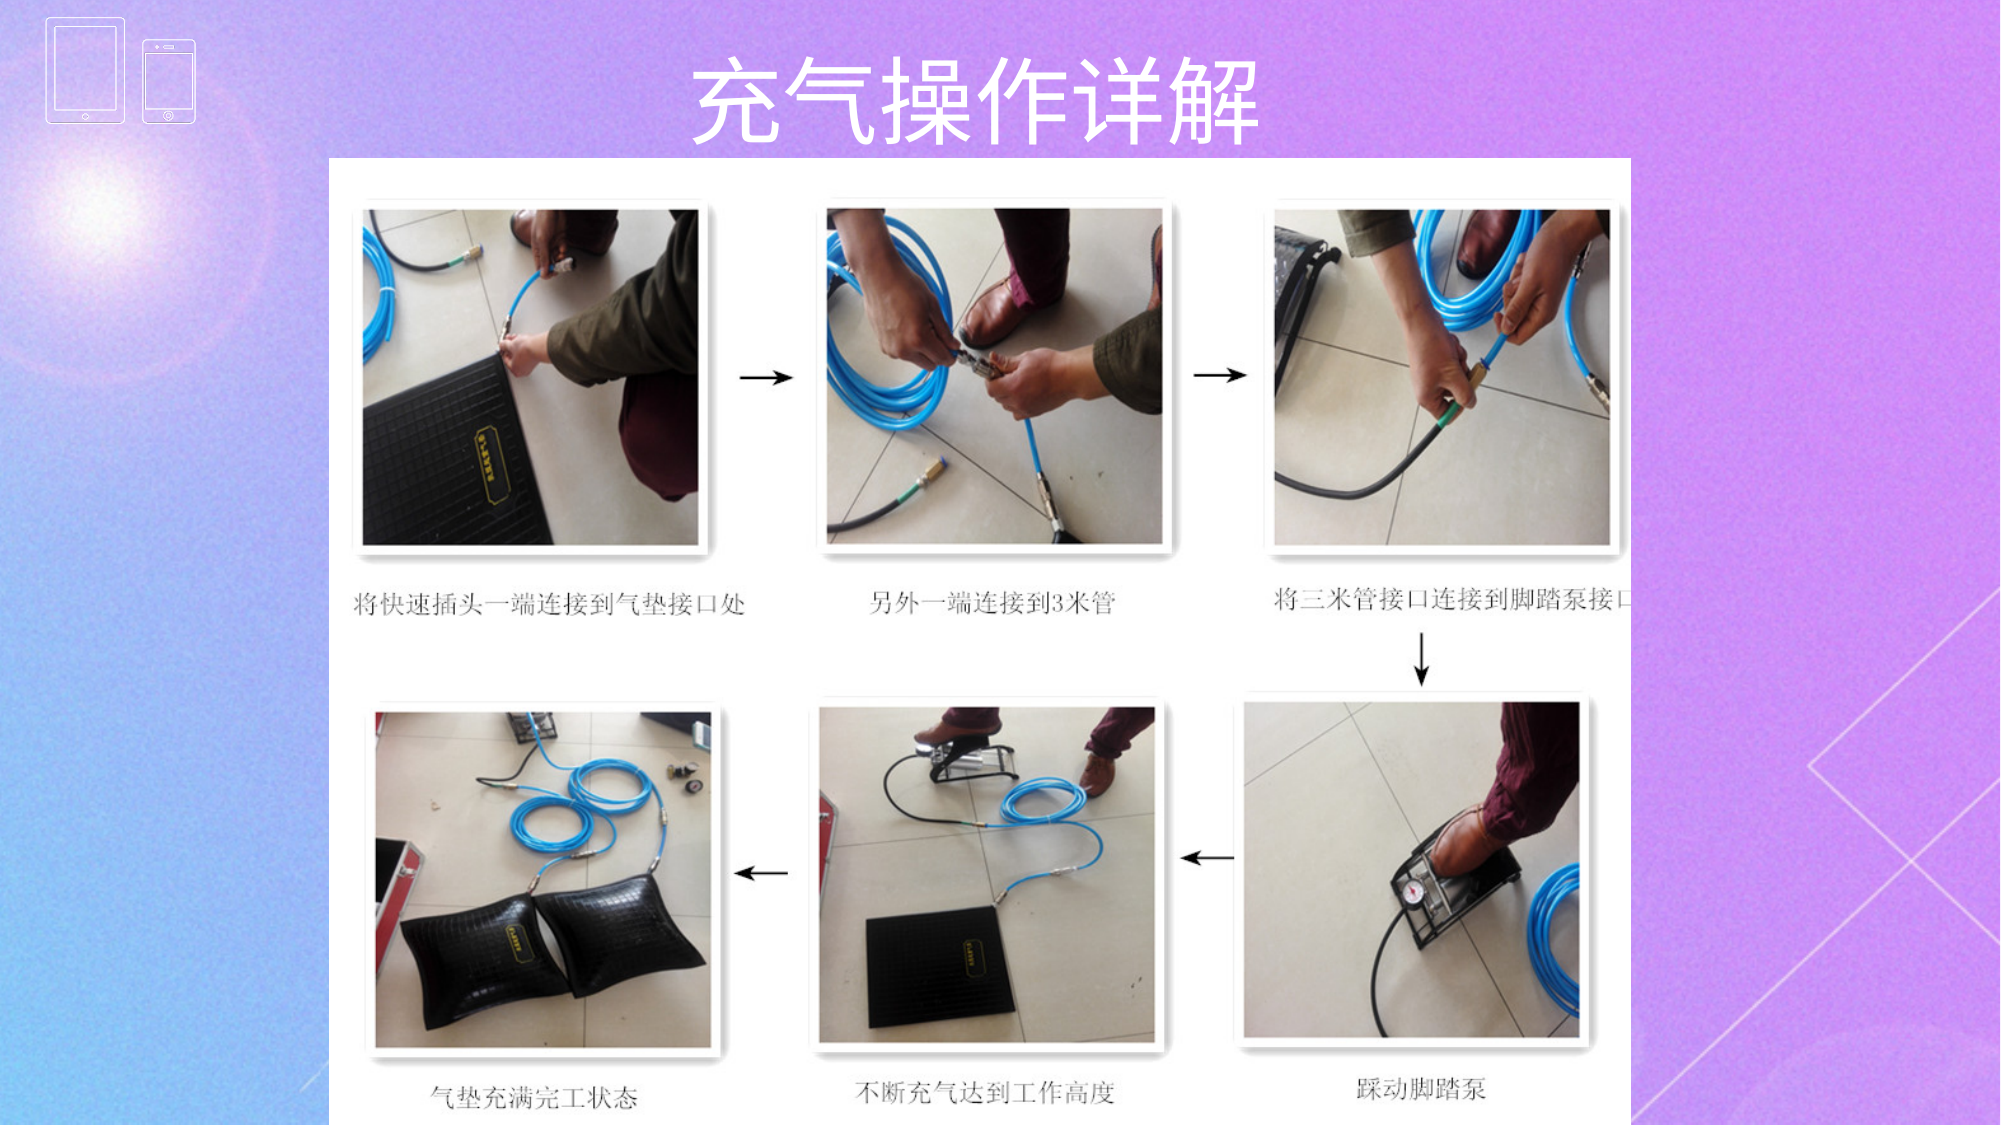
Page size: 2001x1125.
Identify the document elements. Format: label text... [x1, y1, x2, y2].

text_box 充气操作详解 [291, 19, 1658, 244]
picture [0, 0, 2001, 1125]
